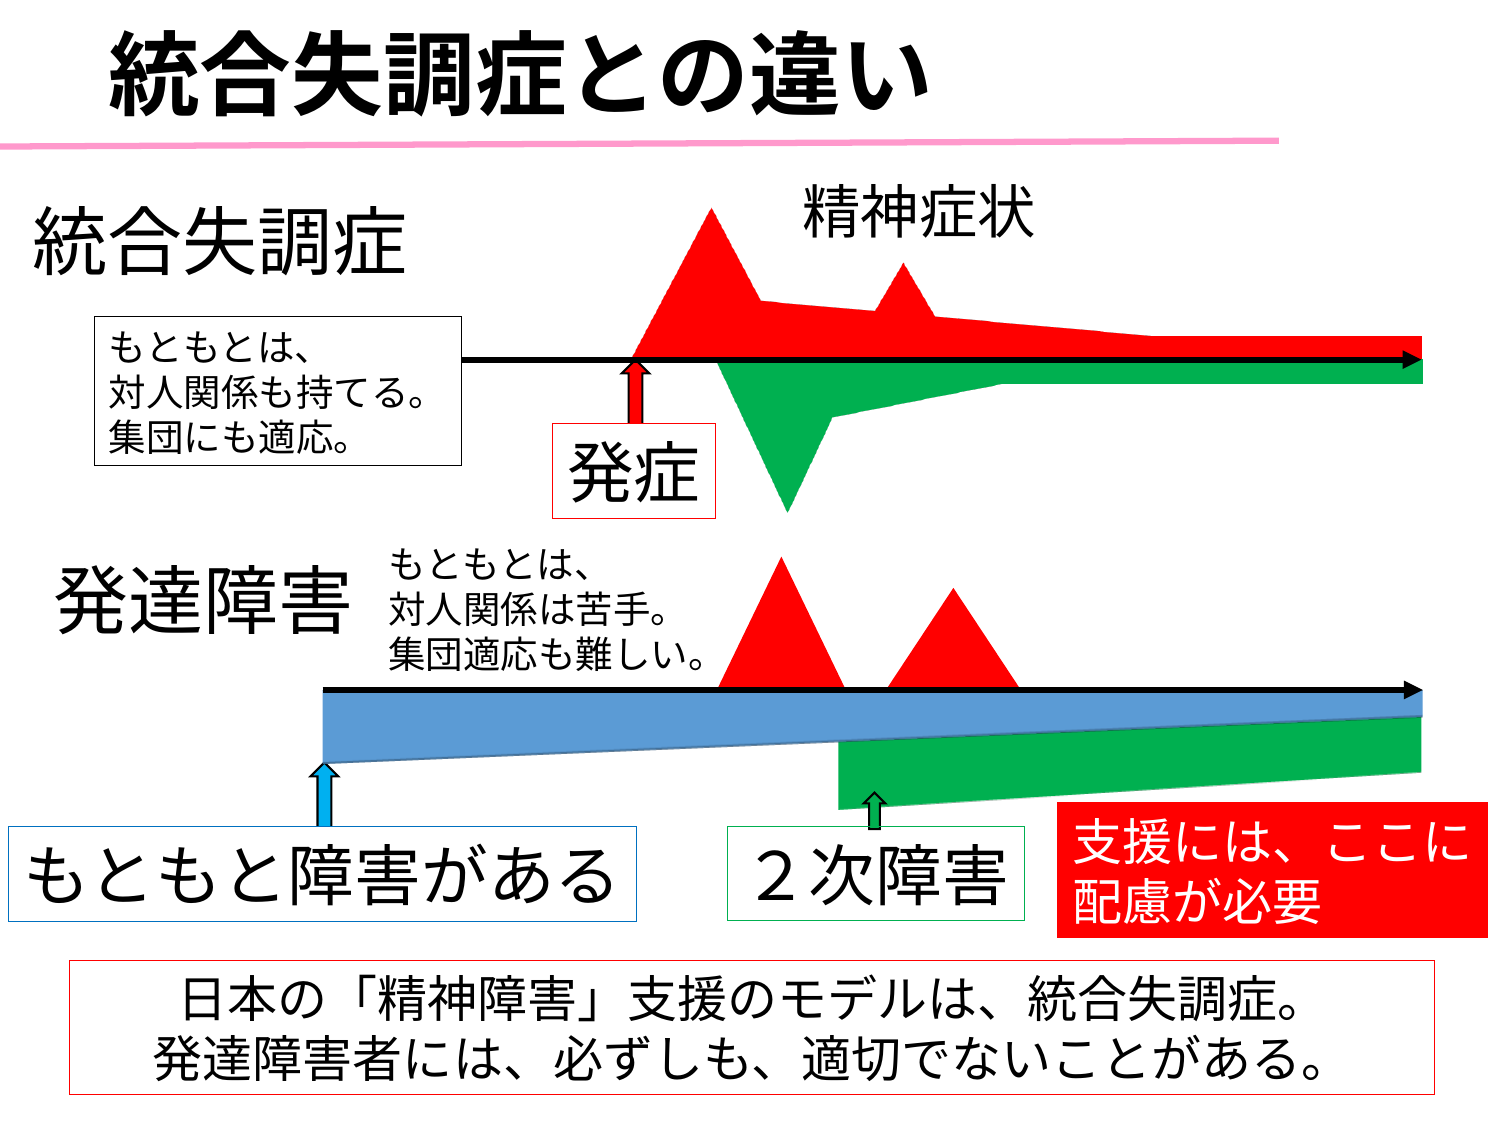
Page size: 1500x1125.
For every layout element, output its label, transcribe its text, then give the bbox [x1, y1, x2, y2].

text_box 支援には、ここに 配慮が必要 [1057, 802, 1488, 938]
text_box [619, 363, 652, 423]
picture [322, 691, 1423, 810]
text_box 統合失調症との違い [93, 1, 1190, 142]
text_box 精神症状 [785, 168, 1053, 207]
text_box [888, 587, 1019, 686]
text_box [718, 556, 844, 687]
text_box ２次障害 [727, 826, 1025, 921]
picture [630, 207, 1423, 513]
text_box 発達障害 [38, 546, 369, 651]
text_box もともとは、 対人関係も持てる。 集団にも適応。 [94, 316, 462, 466]
text_box もともとは、 対人関係は苦手。 集団適応も難しい。 [373, 533, 741, 684]
text_box もともと障害がある [8, 826, 637, 922]
text_box 統合失調症 [18, 187, 423, 293]
text_box 発症 [552, 423, 716, 519]
text_box [868, 810, 881, 826]
text_box 日本の「精神障害」支援のモデルは、統合失調症。 発達障害者には、必ずしも、適切でないことがある。 [69, 960, 1435, 1095]
text_box [308, 763, 341, 826]
